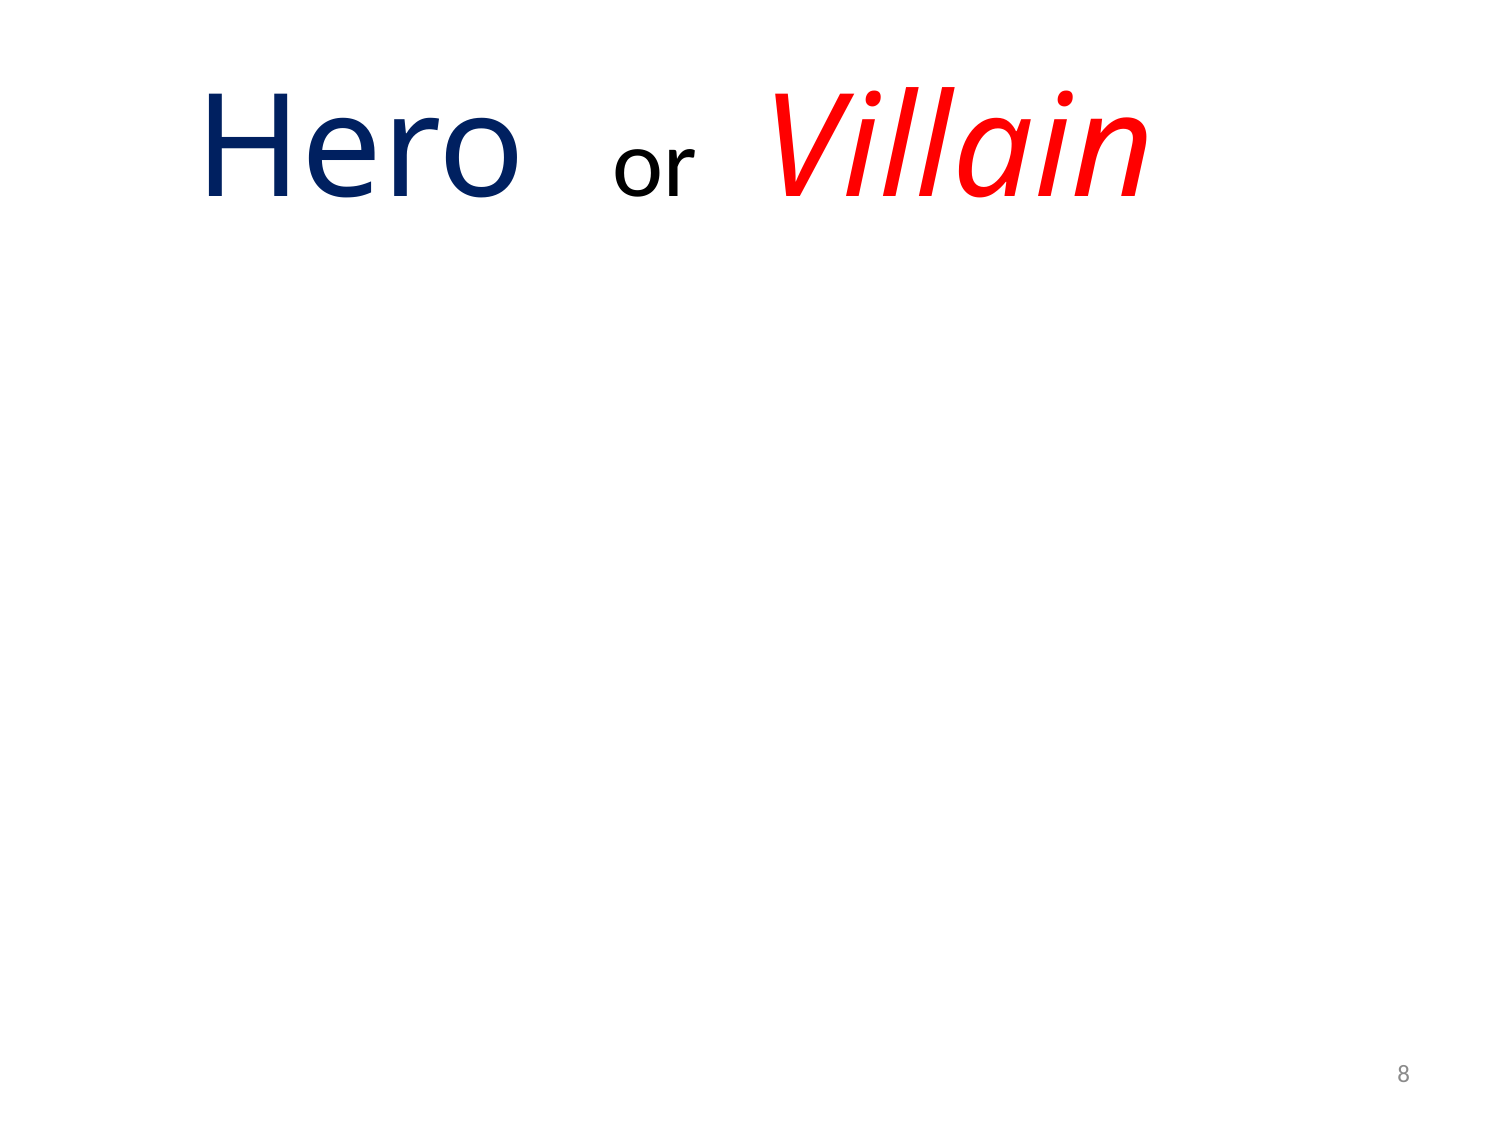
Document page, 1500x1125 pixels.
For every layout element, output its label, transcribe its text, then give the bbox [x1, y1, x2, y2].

title Hero or Villain [0, 45, 1350, 233]
slide_number 8 [1074, 1042, 1425, 1103]
